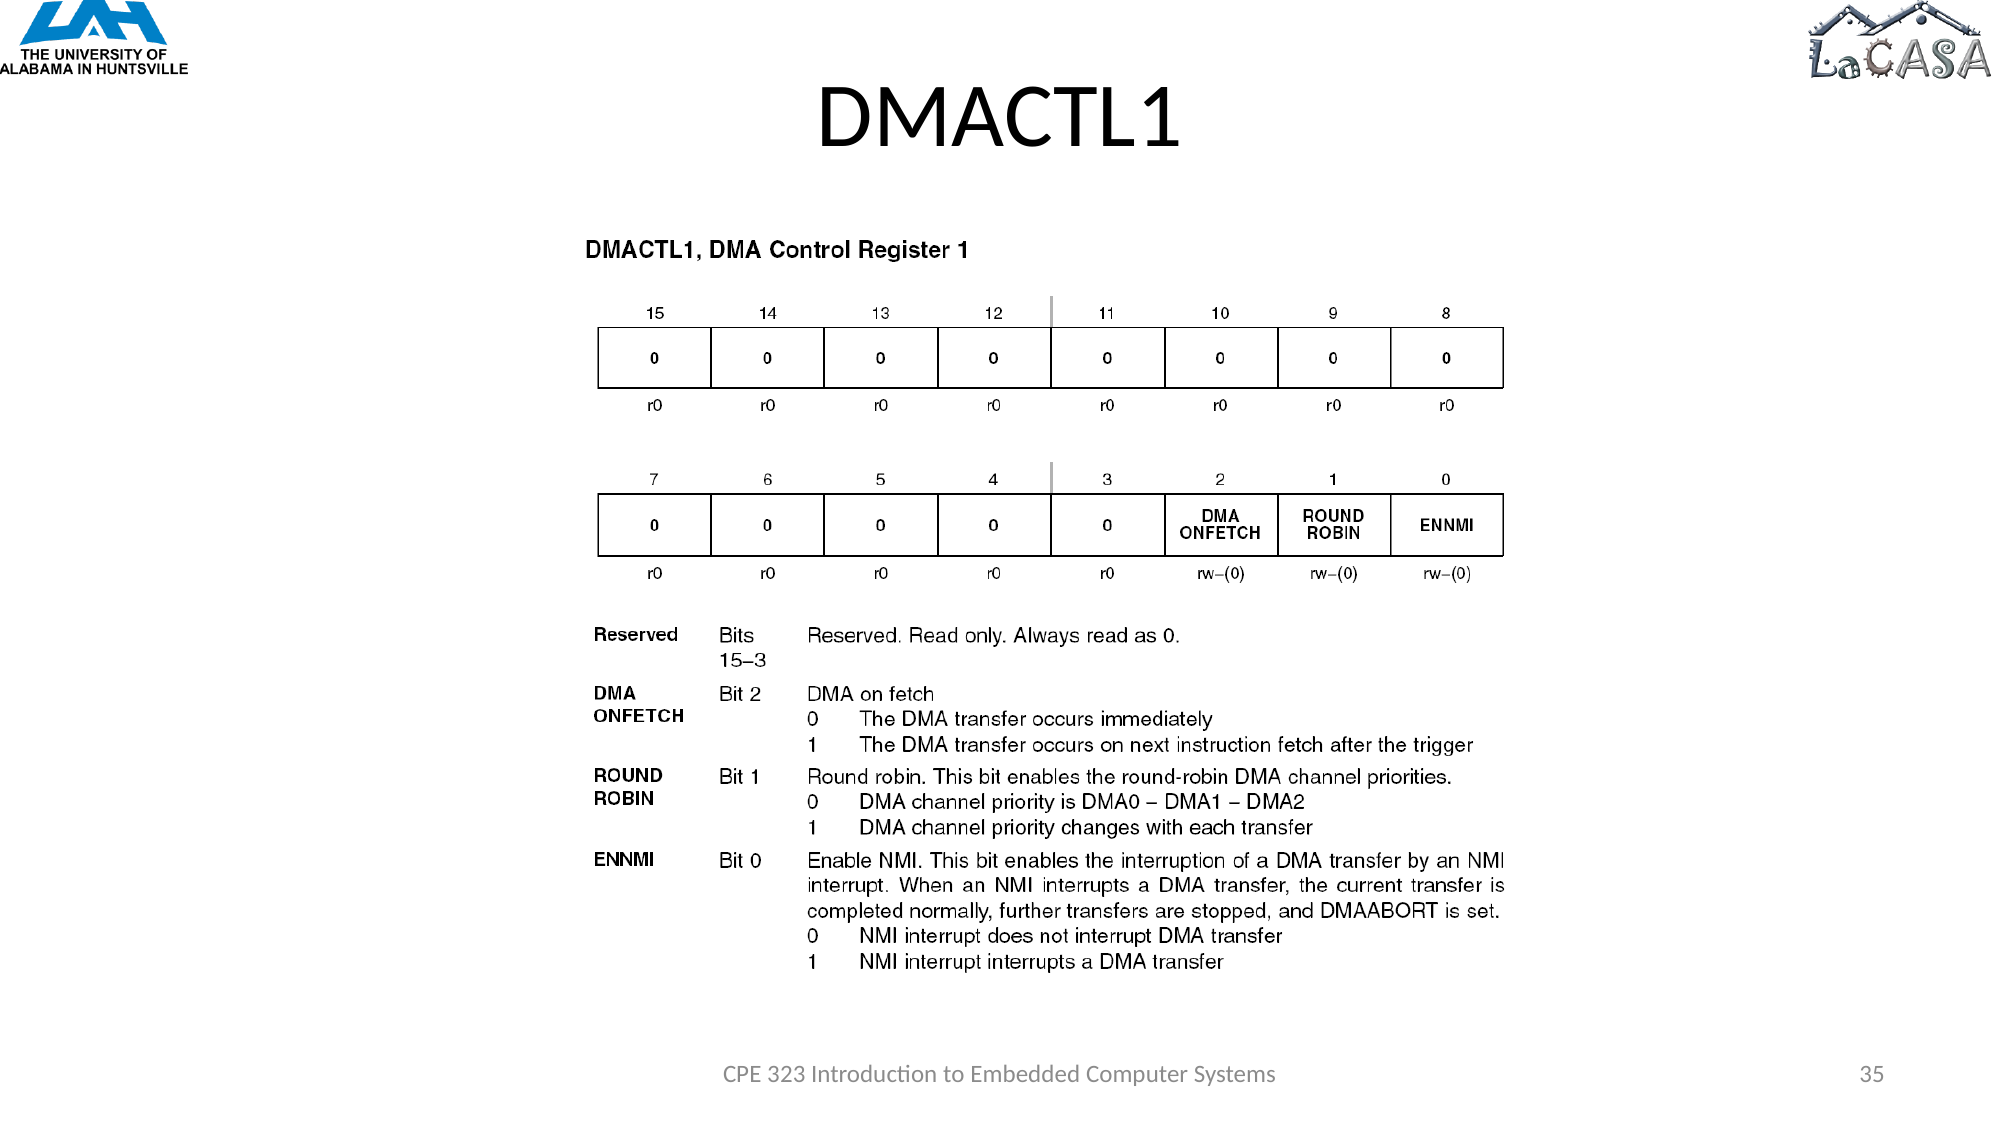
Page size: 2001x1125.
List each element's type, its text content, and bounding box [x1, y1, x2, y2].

picture [574, 237, 1515, 993]
slide_number 35 [1433, 1042, 1900, 1103]
title DMACTL1 [99, 45, 1900, 175]
picture [0, 0, 189, 75]
footer CPE 323 Introduction to Embedded Computer Systems [683, 1042, 1317, 1103]
picture [1798, 0, 2000, 85]
